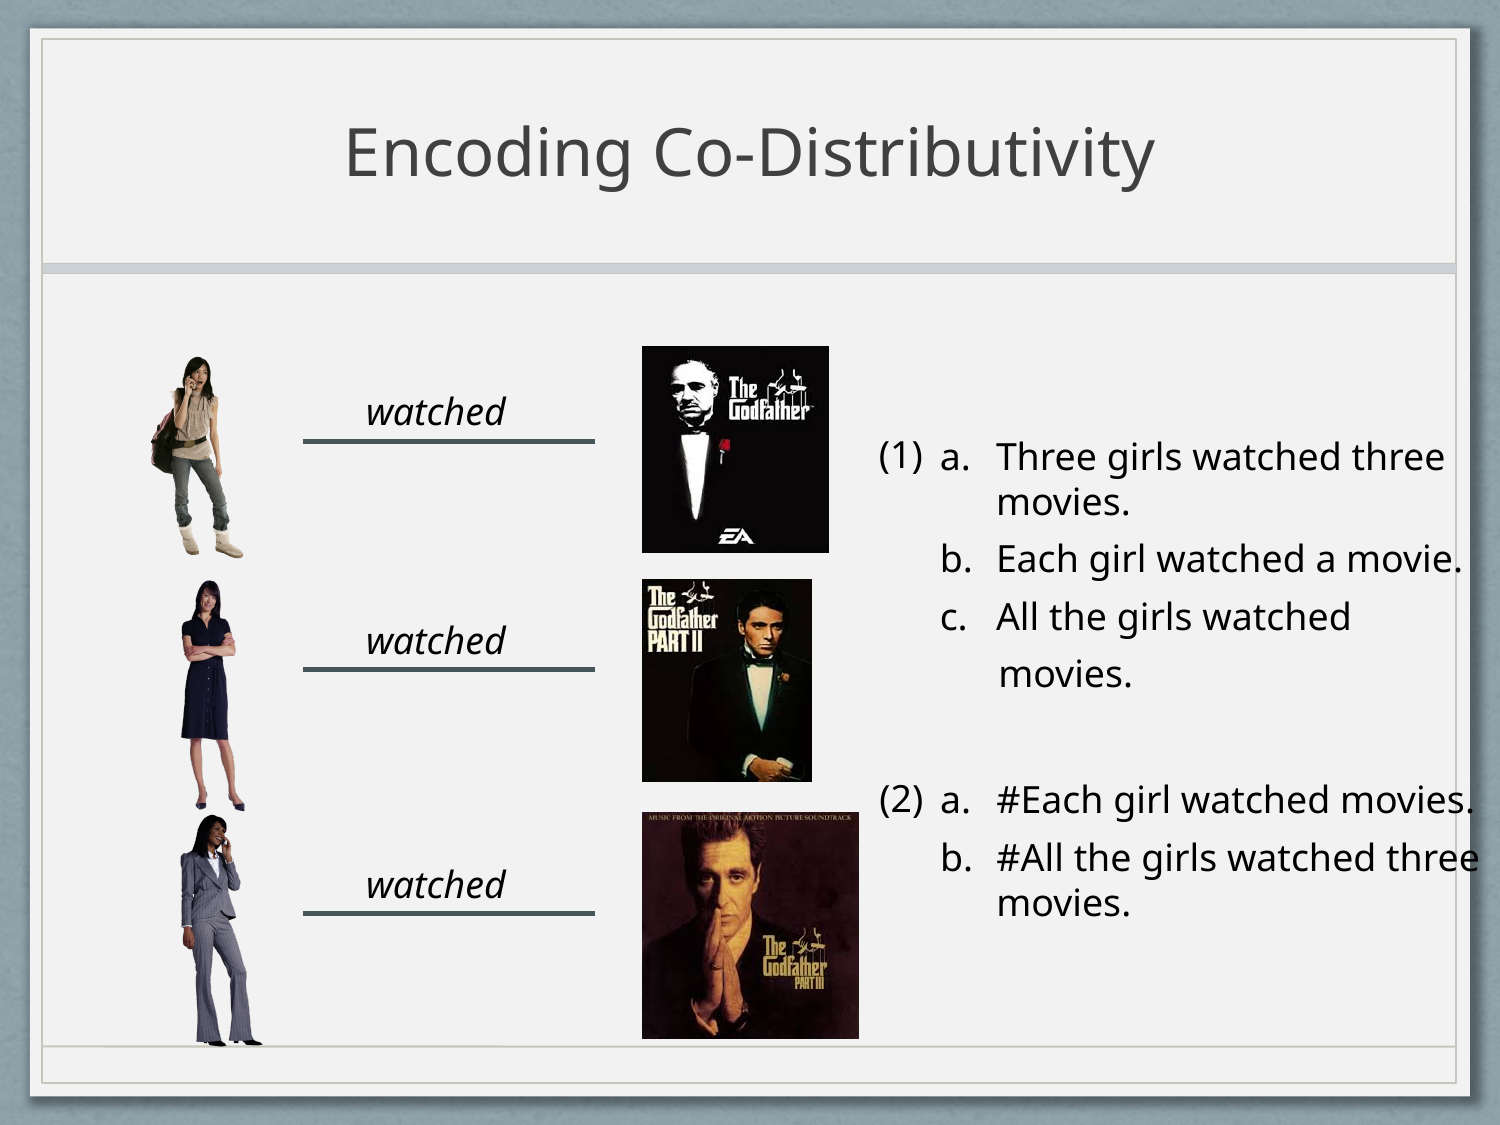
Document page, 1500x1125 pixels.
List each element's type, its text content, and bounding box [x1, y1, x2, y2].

picture [177, 578, 266, 1048]
text_box watched [351, 380, 521, 434]
title Encoding Co-Distributivity [147, 40, 1353, 260]
text_box Three girls watched three movies. Each girl watched a movie. All the girls watched movies. [925, 380, 1500, 703]
text_box (2) [864, 767, 970, 828]
text_box (1) [864, 423, 970, 484]
text_box watched [351, 609, 521, 662]
picture [642, 812, 860, 1040]
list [147, 323, 271, 588]
text_box #Each girl watched movies. #All the girls watched three movies. [925, 723, 1500, 932]
picture [642, 346, 829, 554]
picture [642, 578, 813, 783]
text_box watched [351, 853, 521, 907]
